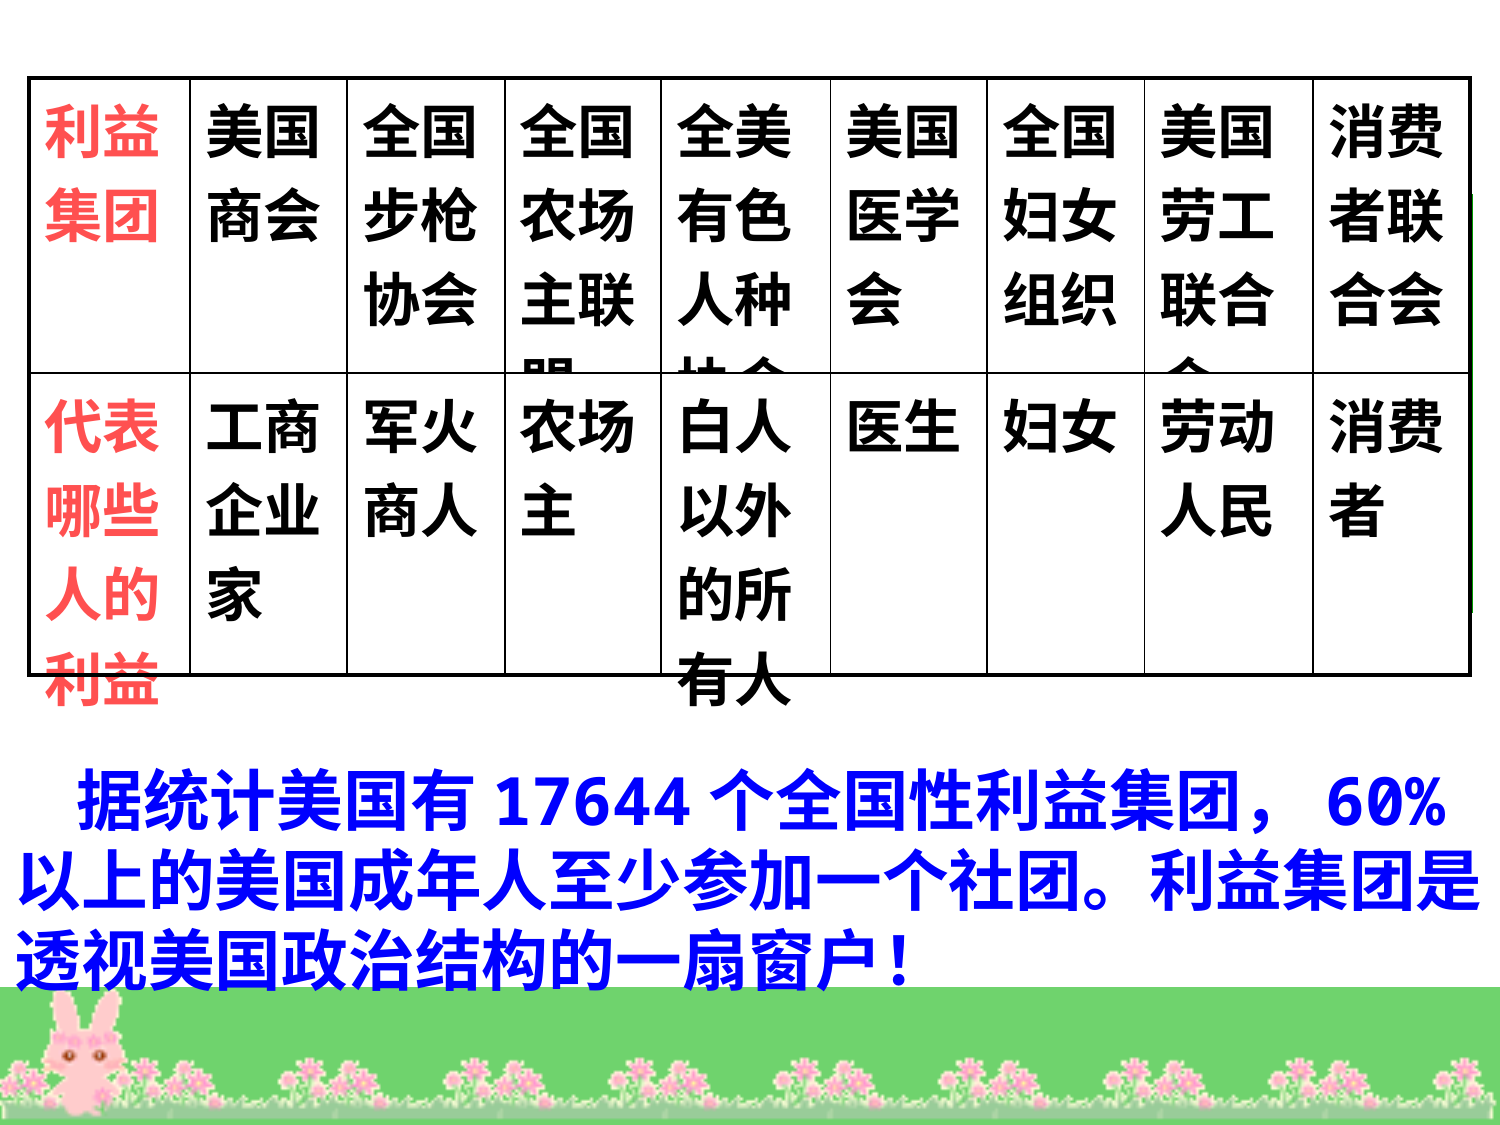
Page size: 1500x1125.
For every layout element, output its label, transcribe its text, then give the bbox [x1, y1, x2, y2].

table_cell 劳动人民 [1145, 374, 1312, 673]
table_cell 军火商人 [348, 374, 504, 673]
table_cell 医生 [831, 374, 986, 673]
table_header 利益集团 [31, 80, 189, 372]
table_cell 妇女 [988, 374, 1144, 673]
text_box 据统计美国有17644个全国性利益集团，60%以上的美国成年人至少参加一个社团。利益集团是透视美国政治结构的一扇窗户！ [0, 751, 1500, 987]
table_header 美国商会 [191, 80, 346, 372]
table_cell 农场主 [506, 374, 660, 673]
table_cell 代表哪些人的利益 [31, 374, 189, 673]
table_header 全国妇女组织 [988, 80, 1144, 372]
table_header 全国农场主联盟 [506, 80, 660, 372]
table_cell 工商企业家 [191, 374, 346, 673]
table_header 美国劳工联合会 [1145, 80, 1312, 372]
table_cell 白人以外的所有人 [662, 374, 830, 673]
picture [0, 987, 1500, 1125]
table_header 全国步枪协会 [348, 80, 504, 372]
table_cell 消费者 [1314, 374, 1468, 673]
table_header 美国医学会 [831, 80, 986, 372]
table_header 全美有色人种协会 [662, 80, 830, 372]
table_header 消费者联合会 [1314, 80, 1468, 372]
